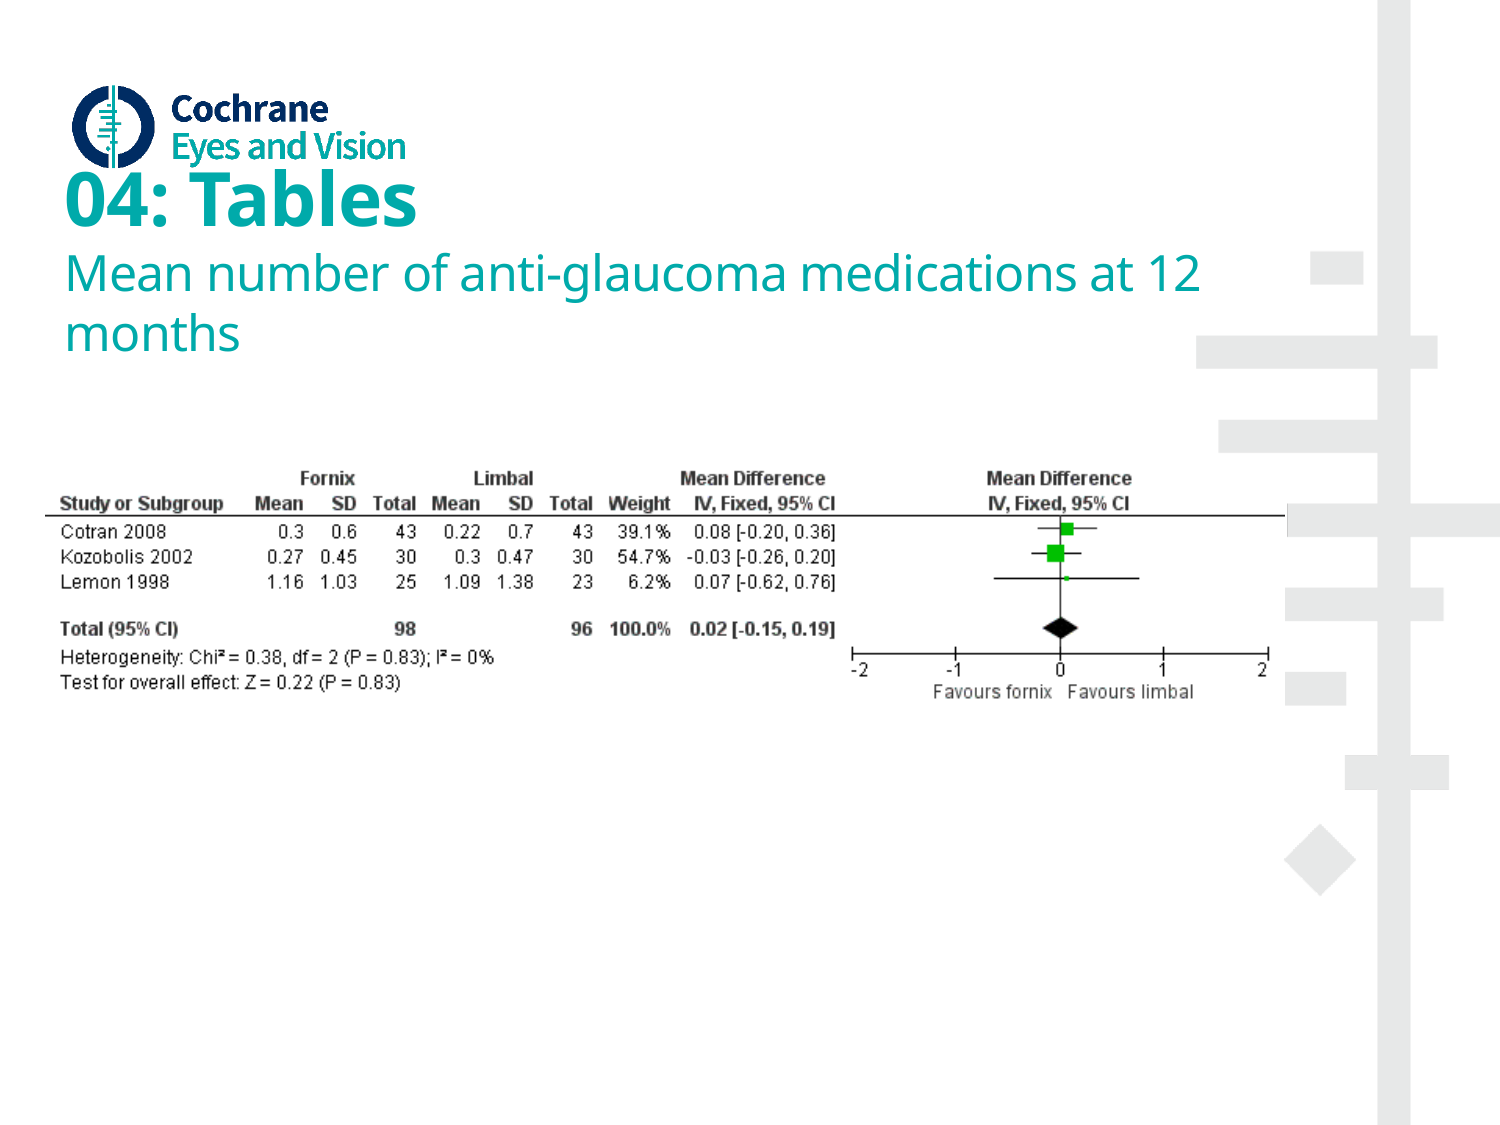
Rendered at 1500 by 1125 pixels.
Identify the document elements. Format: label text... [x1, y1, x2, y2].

title 04: Tables Mean number of anti-glaucoma medications at 12 months [64, 258, 1299, 362]
picture [45, 0, 1500, 1125]
picture [72, 82, 413, 176]
